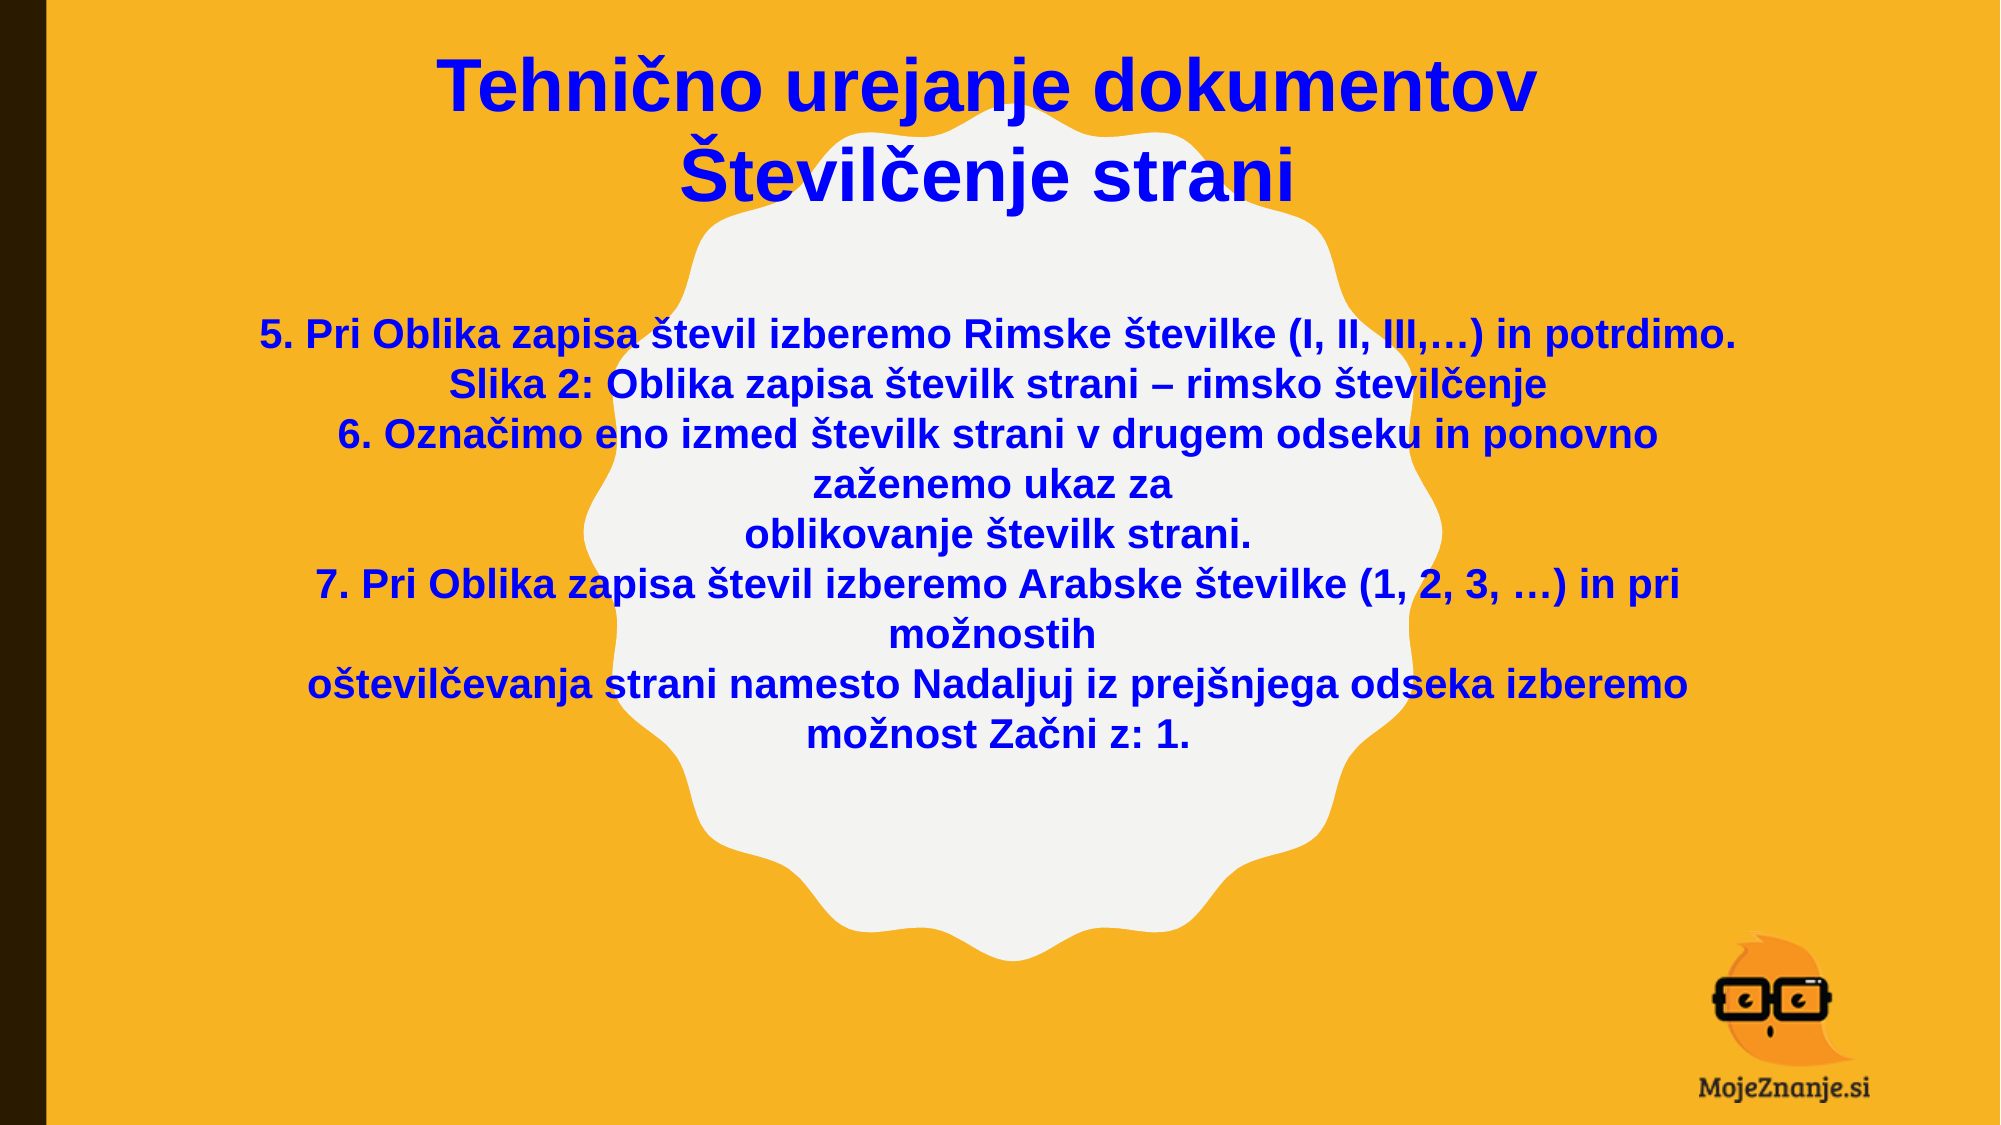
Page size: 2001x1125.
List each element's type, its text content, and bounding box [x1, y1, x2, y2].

text_box Tehnično urejanje dokumentov Številčenje strani 5. Pri Oblika zapisa števil izberemo Rimske številke (I, II, III,…) in potrdimo. Slika 2: Oblika zapisa številk strani – rimsko številčenje 6. Označimo eno izmed številk strani v drugem odseku in ponovno zaženemo ukaz za oblikovanje številk strani. 7. Pri Oblika zapisa števil izberemo Arabske številke (1, 2, 3, …) in pri možnostih oštevilčevanja strani namesto Nadaljuj iz prejšnjega odseka izberemo možnost Začni z: 1. [232, 29, 1764, 764]
title [531, 764, 1525, 890]
picture [1699, 930, 1870, 1103]
